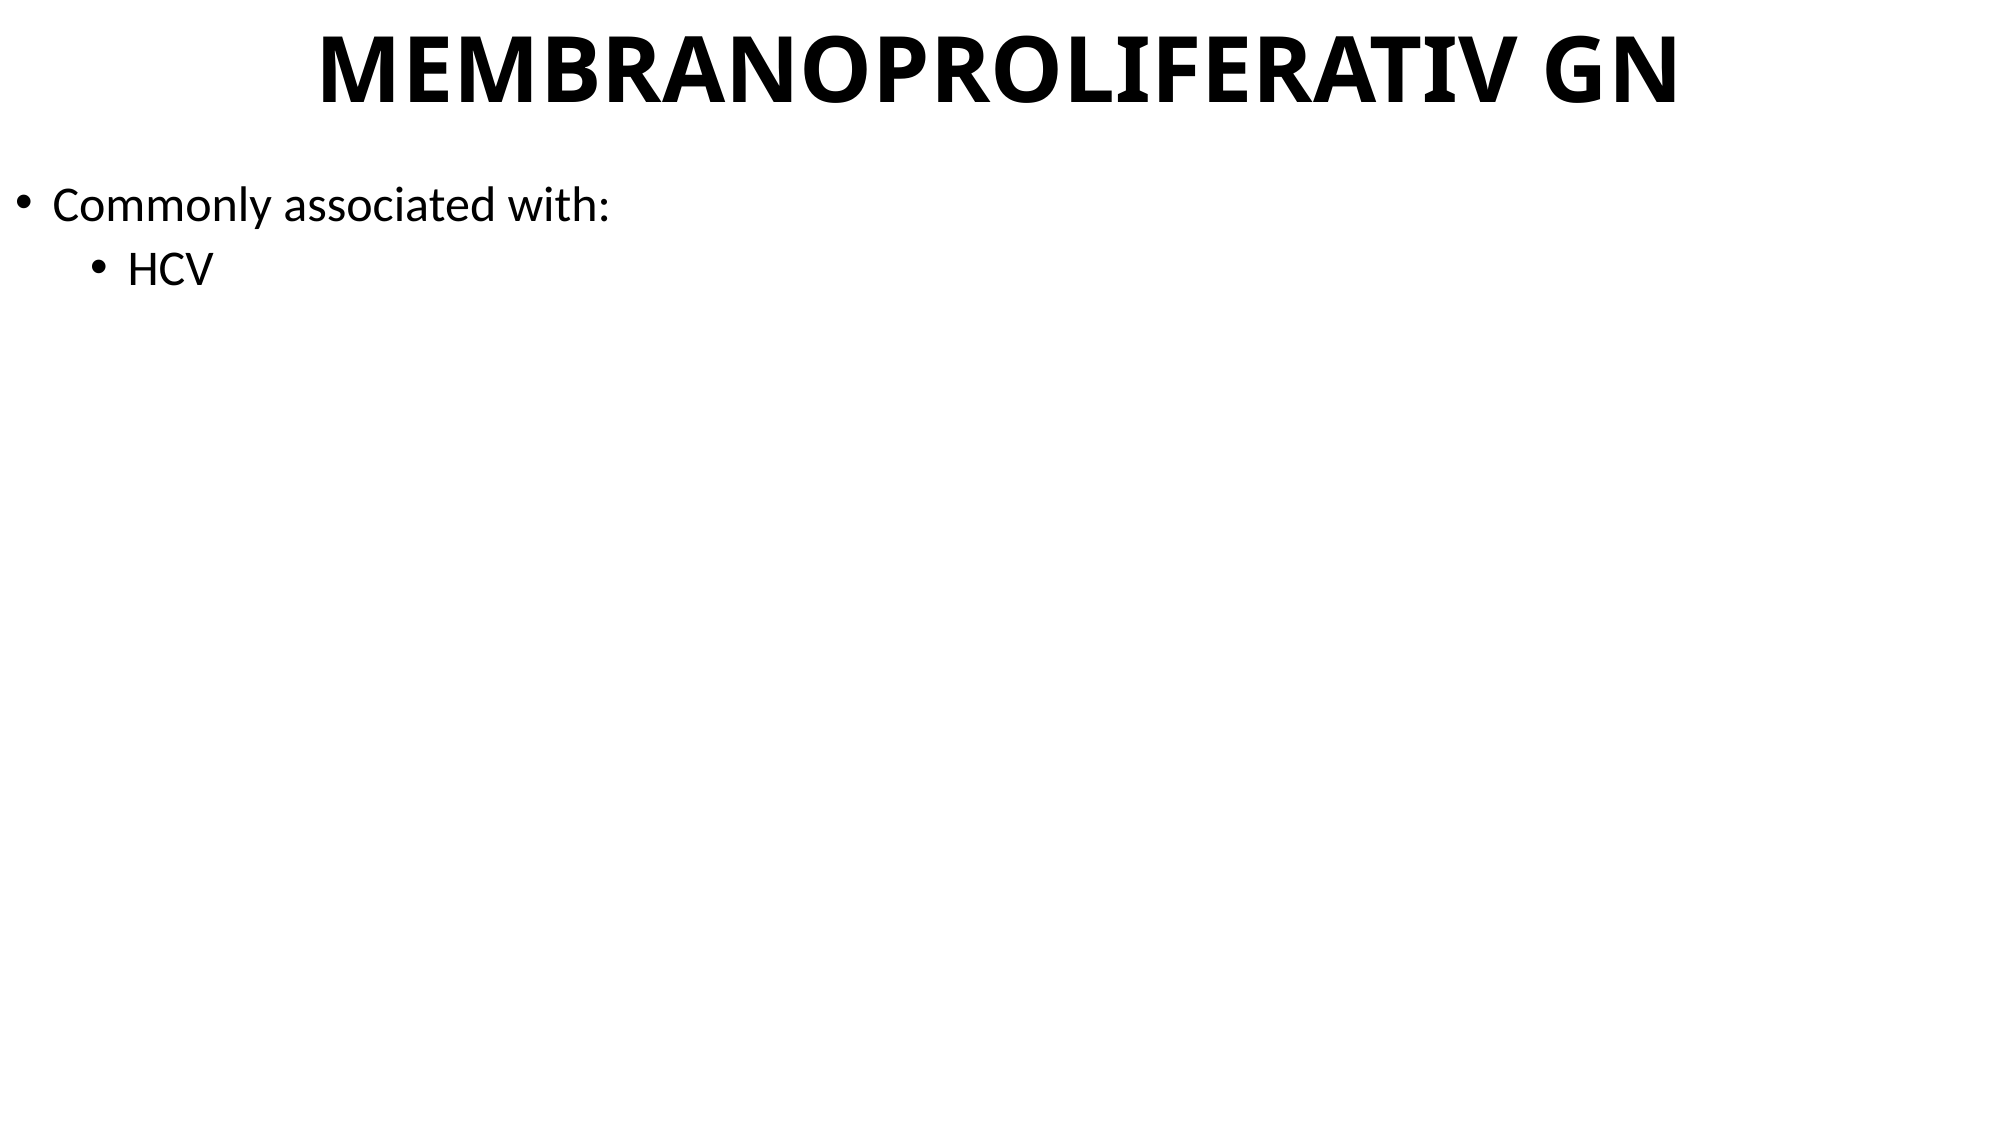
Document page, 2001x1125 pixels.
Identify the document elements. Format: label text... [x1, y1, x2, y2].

list Commonly associated with: HCV [0, 170, 2000, 1125]
title MEMBRANOPROLIFERATIV GN [0, 0, 2000, 146]
